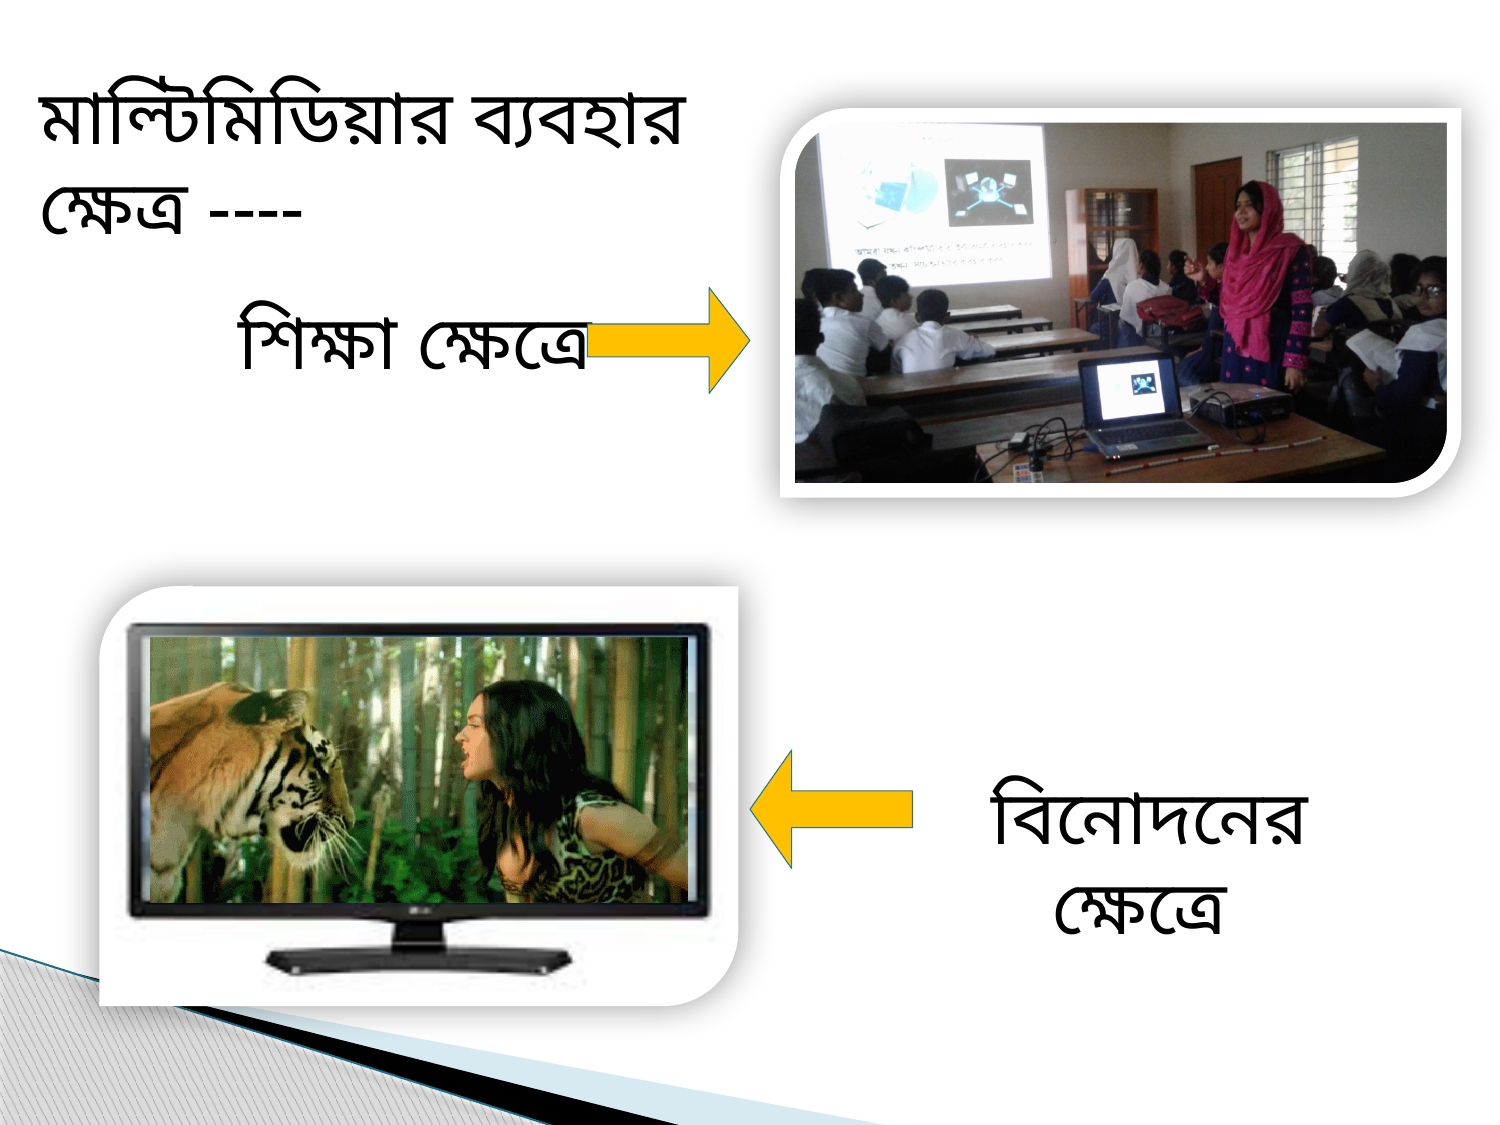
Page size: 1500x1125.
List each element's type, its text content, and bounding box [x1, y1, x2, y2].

text_box বিনোদনের ক্ষেত্রে [887, 762, 1413, 958]
picture [787, 115, 1455, 491]
text_box [745, 745, 918, 873]
text_box শিক্ষা ক্ষেত্রে [162, 287, 688, 393]
text_box মাল্টিমিডিয়ার ব্যবহার ক্ষেত্র ---- [24, 62, 813, 258]
text_box [582, 283, 755, 398]
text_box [106, 593, 732, 1000]
